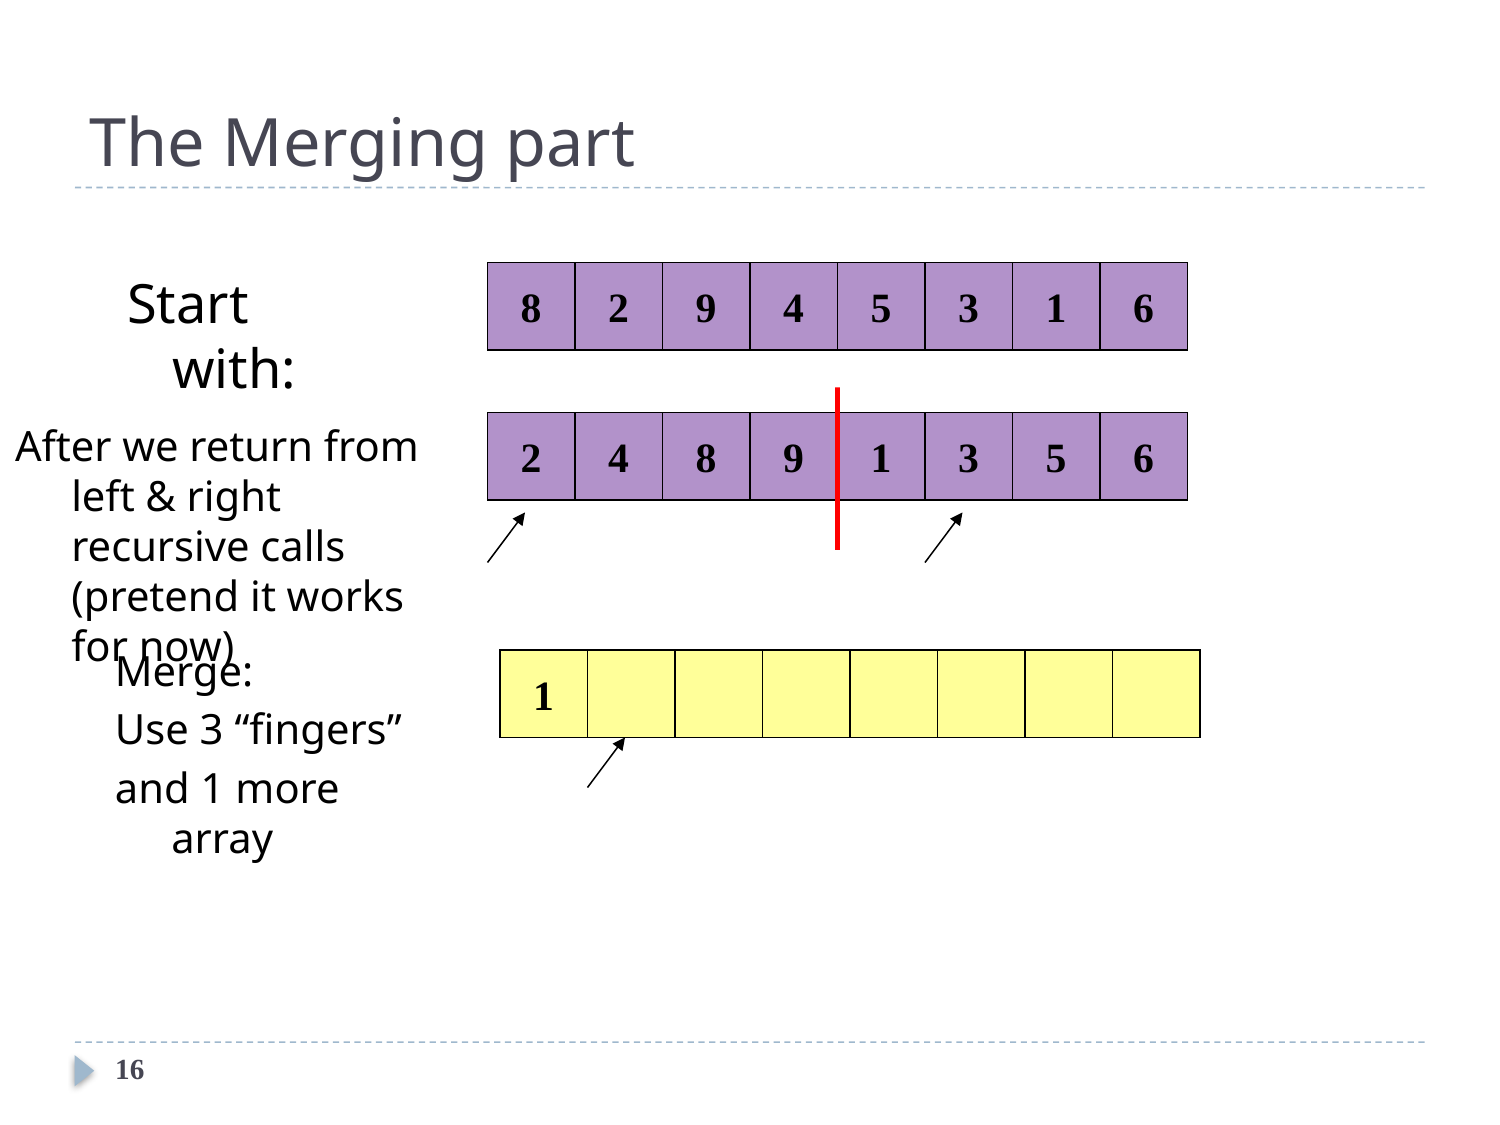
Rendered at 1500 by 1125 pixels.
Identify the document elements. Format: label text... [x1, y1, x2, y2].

text_box 5 [837, 262, 924, 350]
text_box [674, 649, 762, 738]
text_box [1112, 649, 1200, 738]
text_box [937, 649, 1024, 738]
text_box After we return from left & right recursive calls (pretend it works for now) [0, 412, 475, 613]
text_box 3 [924, 412, 1012, 500]
text_box 6 [1099, 412, 1188, 500]
text_box [487, 512, 526, 563]
text_box [587, 649, 674, 738]
text_box 8 [662, 412, 749, 500]
text_box 4 [749, 262, 837, 350]
text_box 1 [499, 649, 587, 738]
text_box 2 [487, 412, 574, 500]
text_box 6 [1099, 262, 1188, 350]
text_box 5 [1012, 412, 1099, 500]
text_box Merge: Use 3 “fingers” and 1 more array [99, 637, 463, 838]
text_box [849, 649, 937, 738]
text_box 1 [1012, 262, 1099, 350]
title The Merging part [75, 24, 1425, 188]
text_box [762, 649, 849, 738]
text_box 2 [574, 262, 662, 350]
text_box 8 [487, 262, 574, 350]
slide_number 16 [100, 1042, 426, 1103]
text_box [1024, 649, 1112, 738]
text_box [924, 512, 963, 563]
list Start with: [112, 262, 350, 412]
text_box [587, 737, 625, 788]
text_box 4 [574, 412, 662, 500]
text_box 9 [662, 262, 749, 350]
text_box 1 [838, 412, 924, 500]
text_box 3 [924, 262, 1012, 350]
text_box 9 [749, 412, 837, 500]
